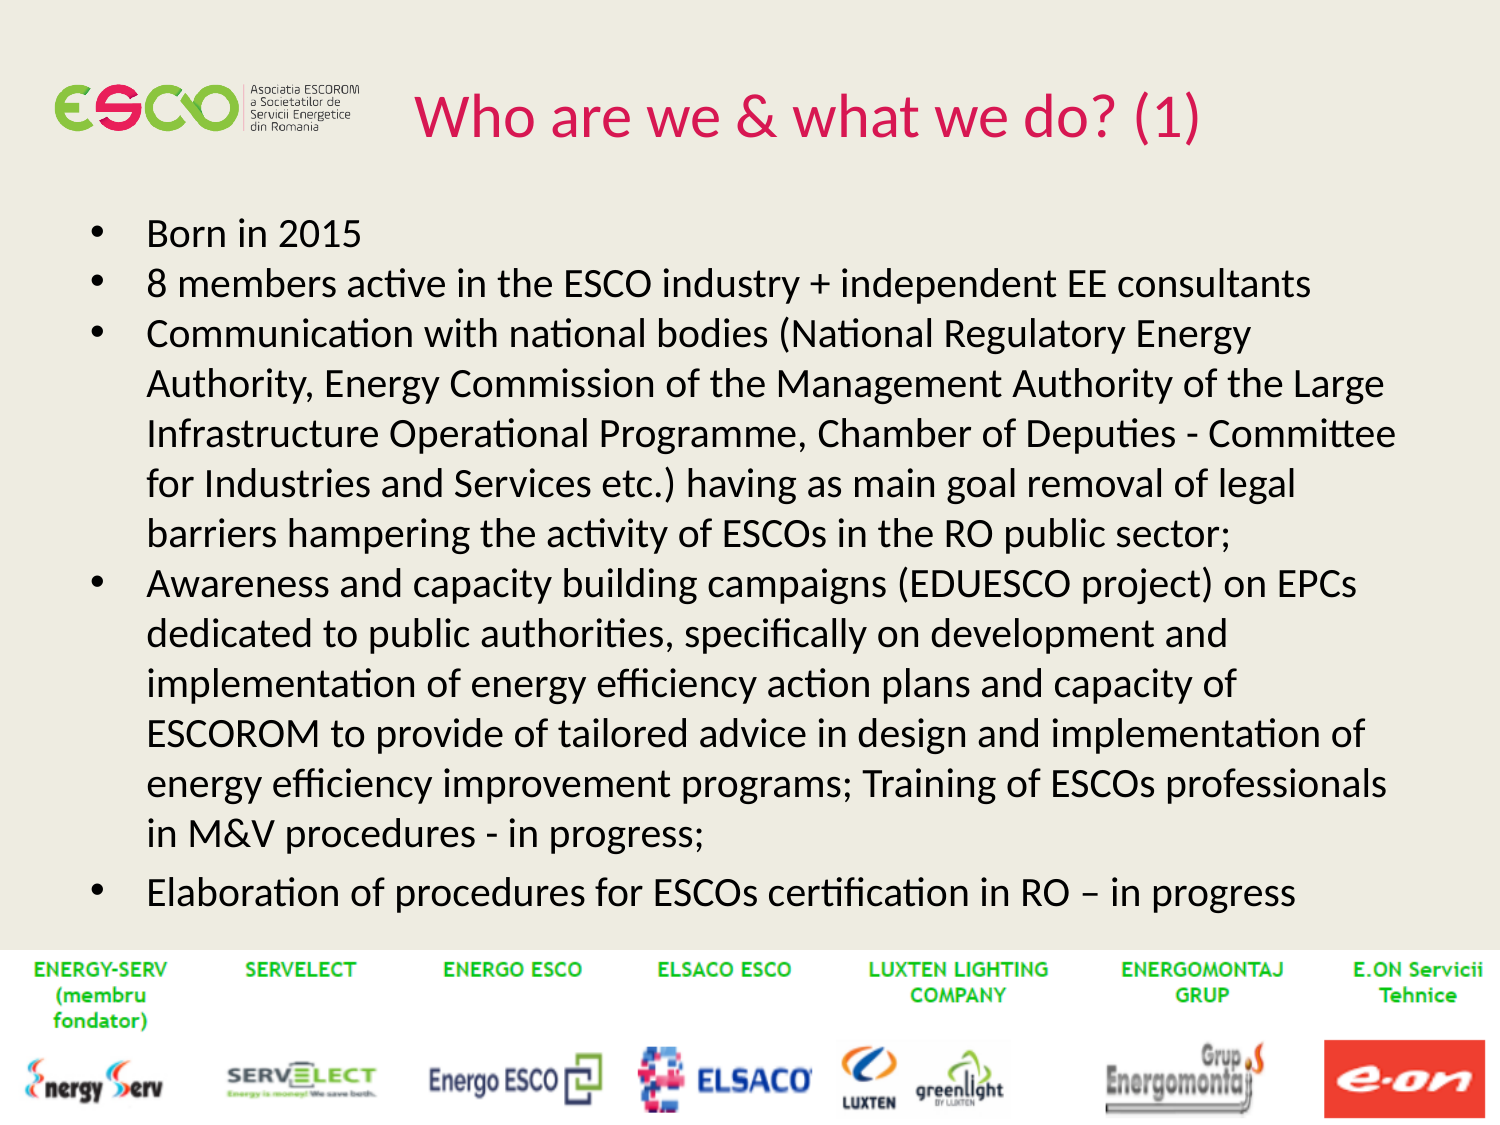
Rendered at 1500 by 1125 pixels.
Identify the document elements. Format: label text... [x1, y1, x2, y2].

title Who are we & what we do? (1) [399, 62, 1438, 163]
list Born in 2015 8 members active in the ESCO industry + independent EE consultants Communication with national bodies (National Regulatory Energy Authority, Energy Commission of the Management Authority of the Large Infrastructure Operational Programme, Chamber of Deputies - Committee for Industries and Services etc.) having as main goal removal of legal barriers hampering the activity of ESCOs in the RO public sector; Awareness and capacity building campaigns (EDUESCO project) on EPCs dedicated to public authorities, specifically on development and implementation of energy efficiency action plans and capacity of ESCOROM to provide of tailored advice in design and implementation of energy efficiency improvement programs; Training of ESCOs professionals in M&V procedures - in progress; Elaboration of procedures for ESCOs certification in RO – in progress [75, 198, 1425, 949]
picture [49, 74, 363, 141]
picture [0, 950, 1500, 1125]
